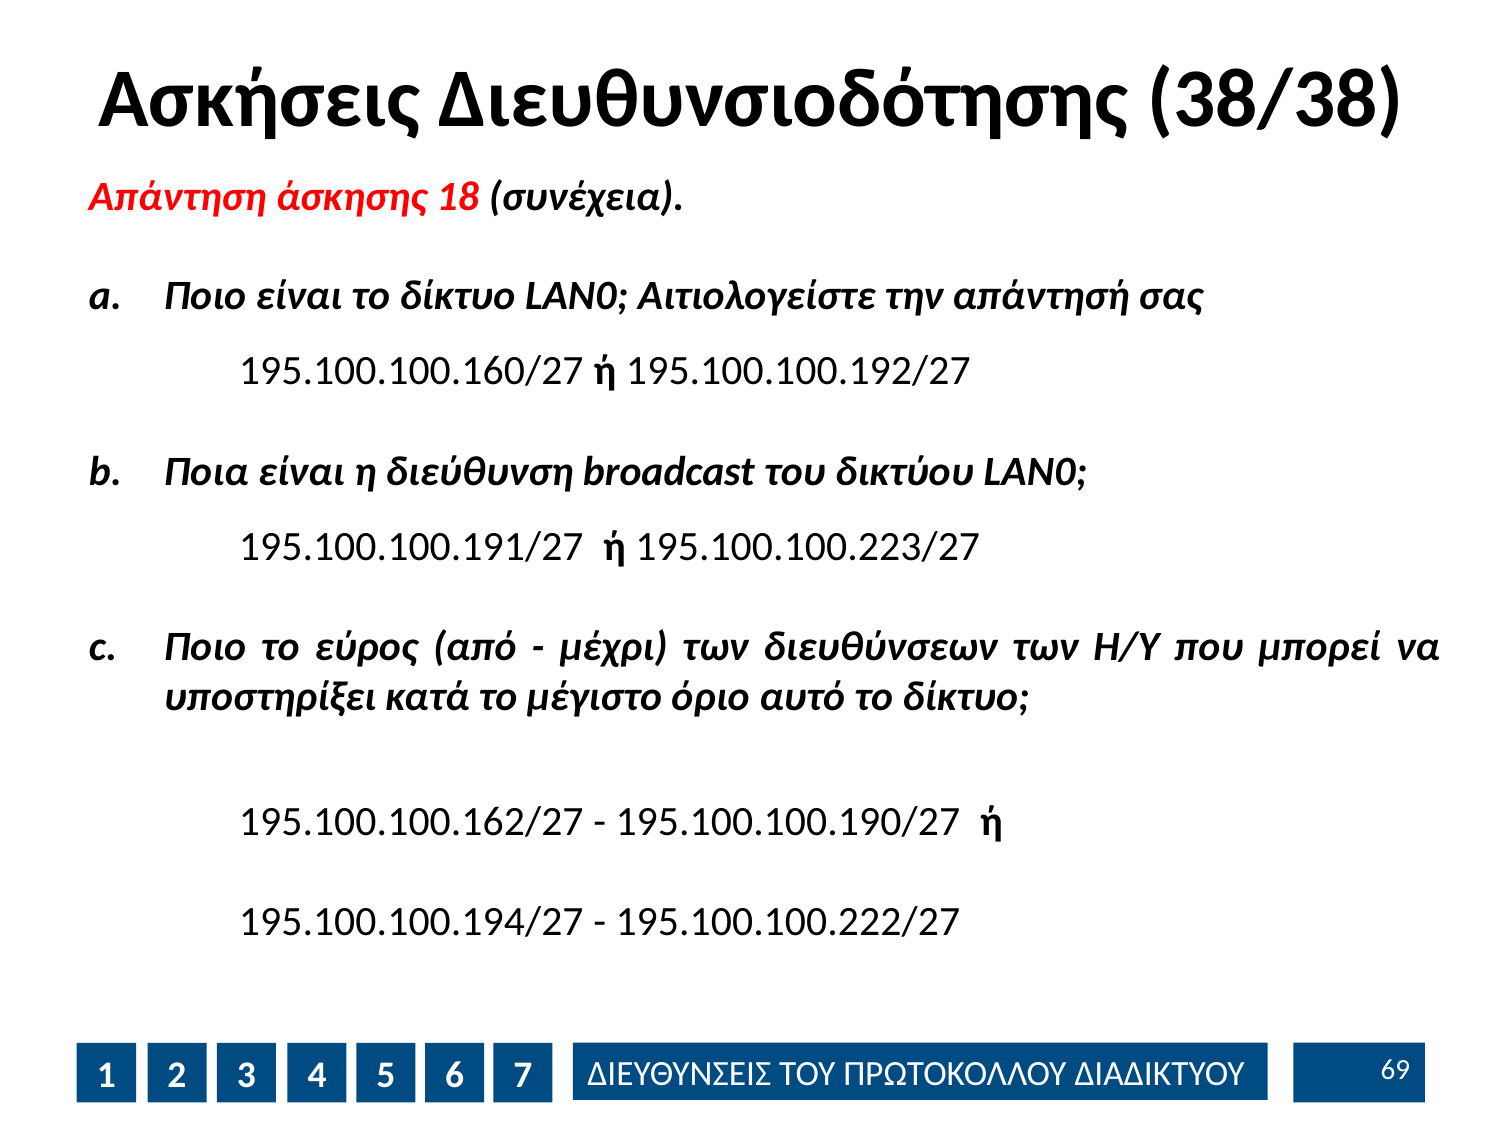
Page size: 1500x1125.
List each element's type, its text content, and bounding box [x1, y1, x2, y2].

text_box 4 [285, 1041, 349, 1105]
text_box 7 [491, 1041, 554, 1105]
text_box 5 [354, 1041, 417, 1105]
text_box Απάντηση άσκησης 18 (συνέχεια). Ποιο είναι το δίκτυο LAN0; Αιτιολογείστε την απάντησή σας 195.100.100.160/27 ή 195.100.100.192/27 Ποια είναι η διεύθυνση broadcast του δικτύου LAN0; 195.100.100.191/27 ή 195.100.100.223/27 Ποιο το εύρος (από - μέχρι) των διευθύνσεων των Η/Υ που μπορεί να υποστηρίξει κατά το μέγιστο όριο αυτό το δίκτυο; 195.100.100.162/27 - 195.100.100.190/27 ή 195.100.100.194/27 - 195.100.100.222/27 [73, 160, 1457, 1001]
title Ασκήσεις Διευθυνσιοδότησης (38/38) [76, 19, 1427, 160]
text_box 3 [215, 1041, 278, 1105]
text_box 1 [75, 1041, 138, 1105]
slide_number 68 [1293, 1042, 1425, 1103]
text_box 6 [423, 1041, 486, 1105]
text_box 2 [145, 1041, 209, 1105]
